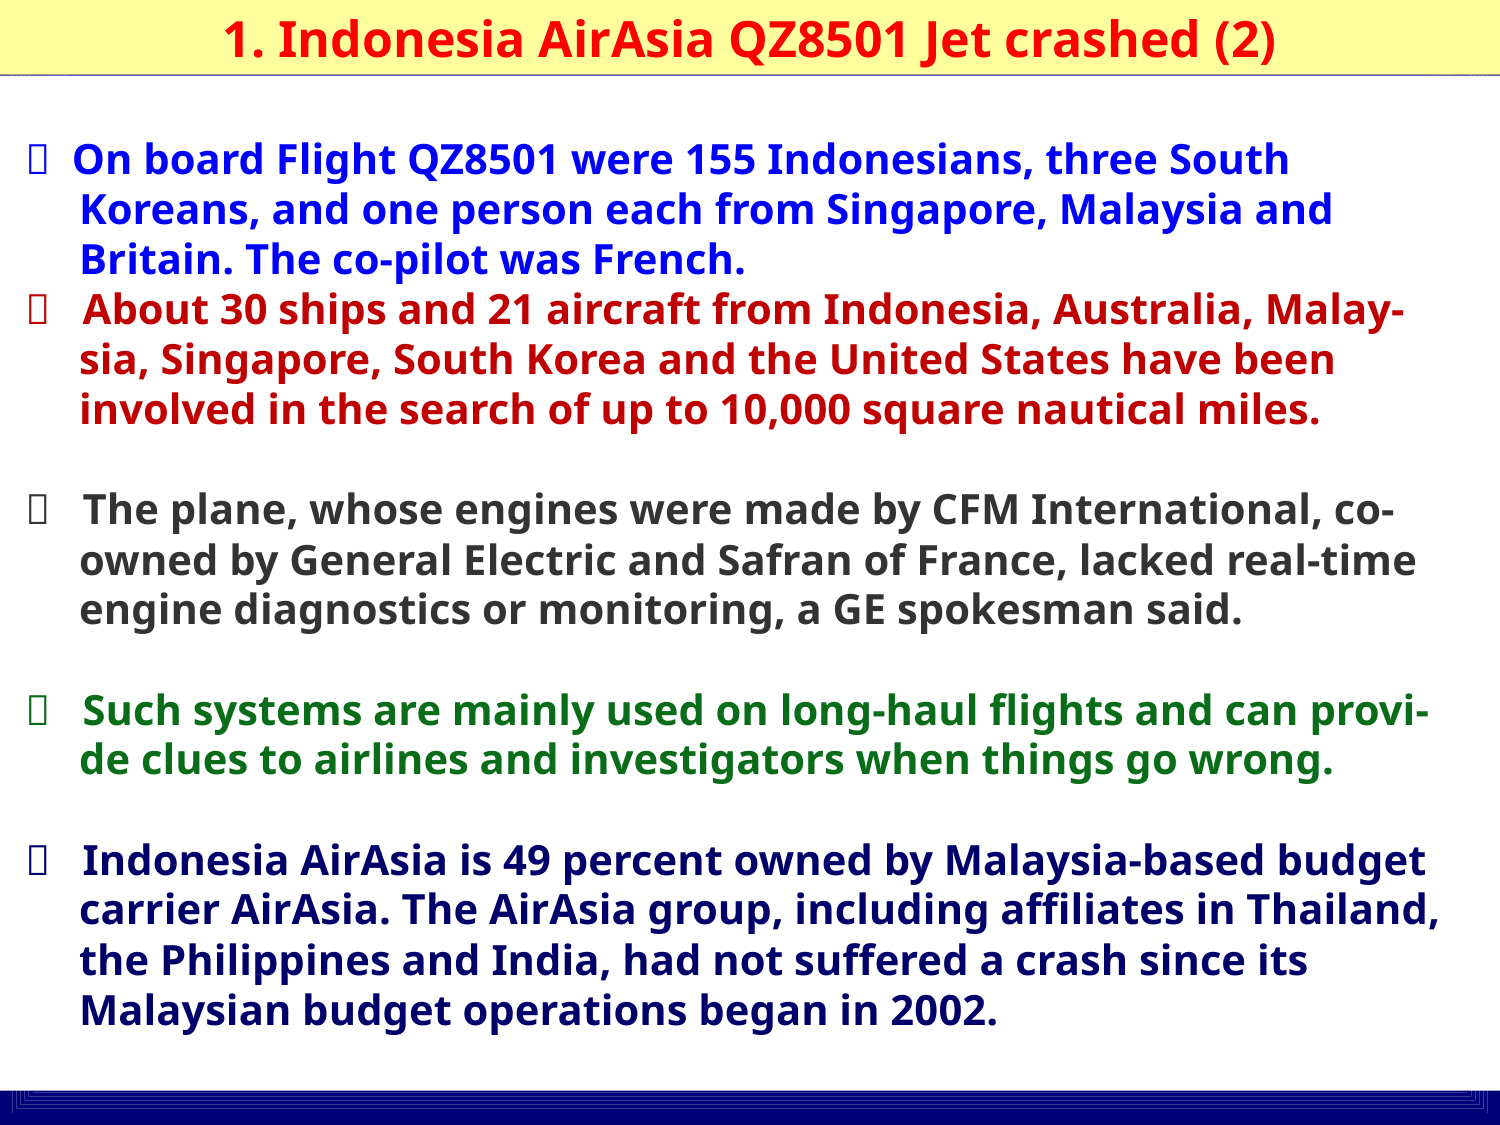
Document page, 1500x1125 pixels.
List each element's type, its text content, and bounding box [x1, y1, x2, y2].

slide_number 9 [1074, 1091, 1388, 1101]
text_box 1. Indonesia AirAsia QZ8501 Jet crashed (2) [0, 0, 1500, 75]
text_box  On board Flight QZ8501 were 155 Indonesians, three South Koreans, and one person each from Singapore, Malaysia and Britain. The co-pilot was French.  About 30 ships and 21 aircraft from Indonesia, Australia, Malay- sia, Singapore, South Korea and the United States have been involved in the search of up to 10,000 square nautical miles.  The plane, whose engines were made by CFM International, co- owned by General Electric and Safran of France, lacked real-time engine diagnostics or monitoring, a GE spokesman said.  Such systems are mainly used on long-haul flights and can provi- de clues to airlines and investigators when things go wrong.  Indonesia AirAsia is 49 percent owned by Malaysia-based budget carrier AirAsia. The AirAsia group, including affiliates in Thailand, the Philippines and India, had not suffered a crash since its Malaysian budget operations began in 2002. [0, 75, 1500, 1091]
